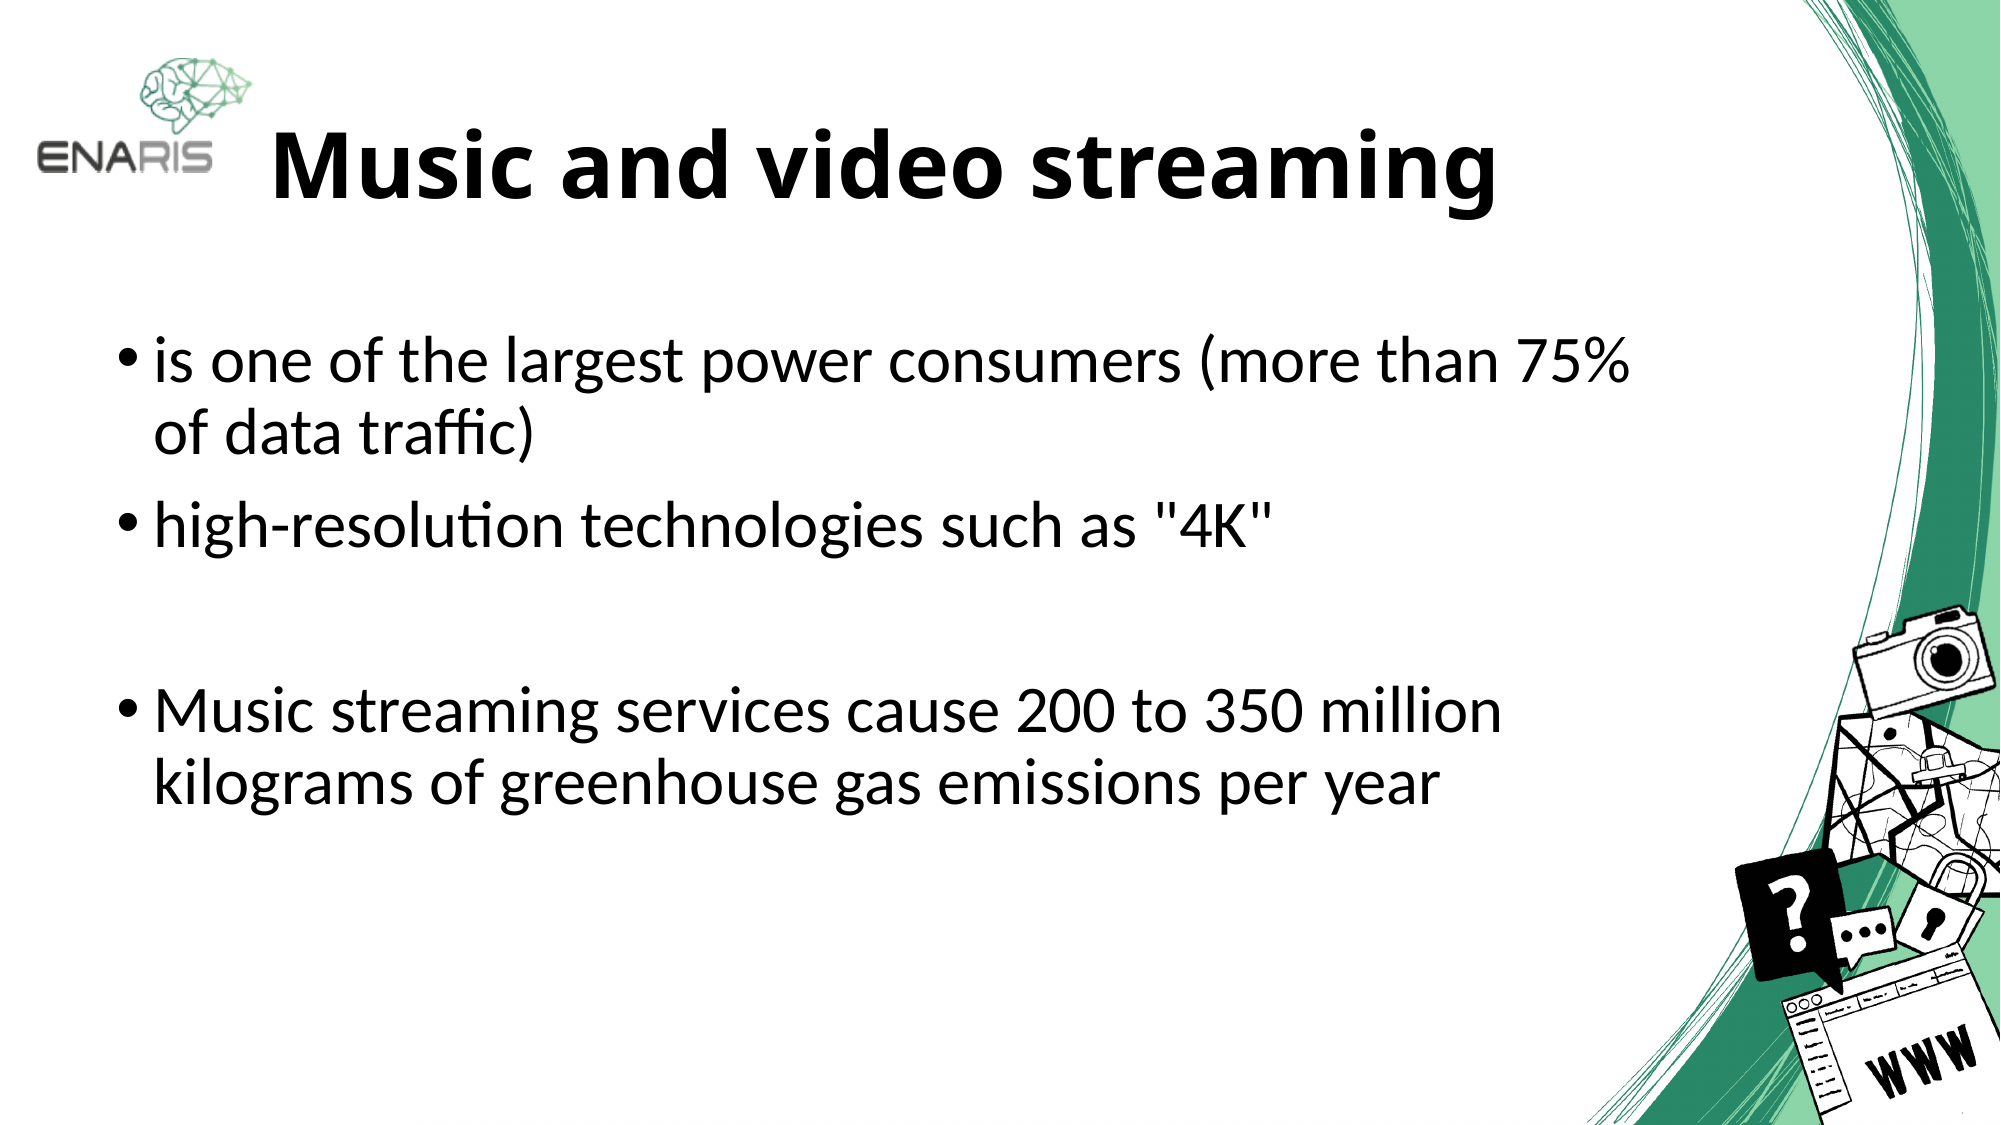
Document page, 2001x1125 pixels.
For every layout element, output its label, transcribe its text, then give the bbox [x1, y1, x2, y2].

title Music and video streaming [253, 59, 1863, 278]
picture [408, 0, 2000, 1125]
picture [37, 58, 254, 173]
list is one of the largest power consumers (more than 75% of data traffic) high-resolution technologies such as "4K" Music streaming services cause 200 to 350 million kilograms of greenhouse gas emissions per year [101, 316, 1692, 953]
